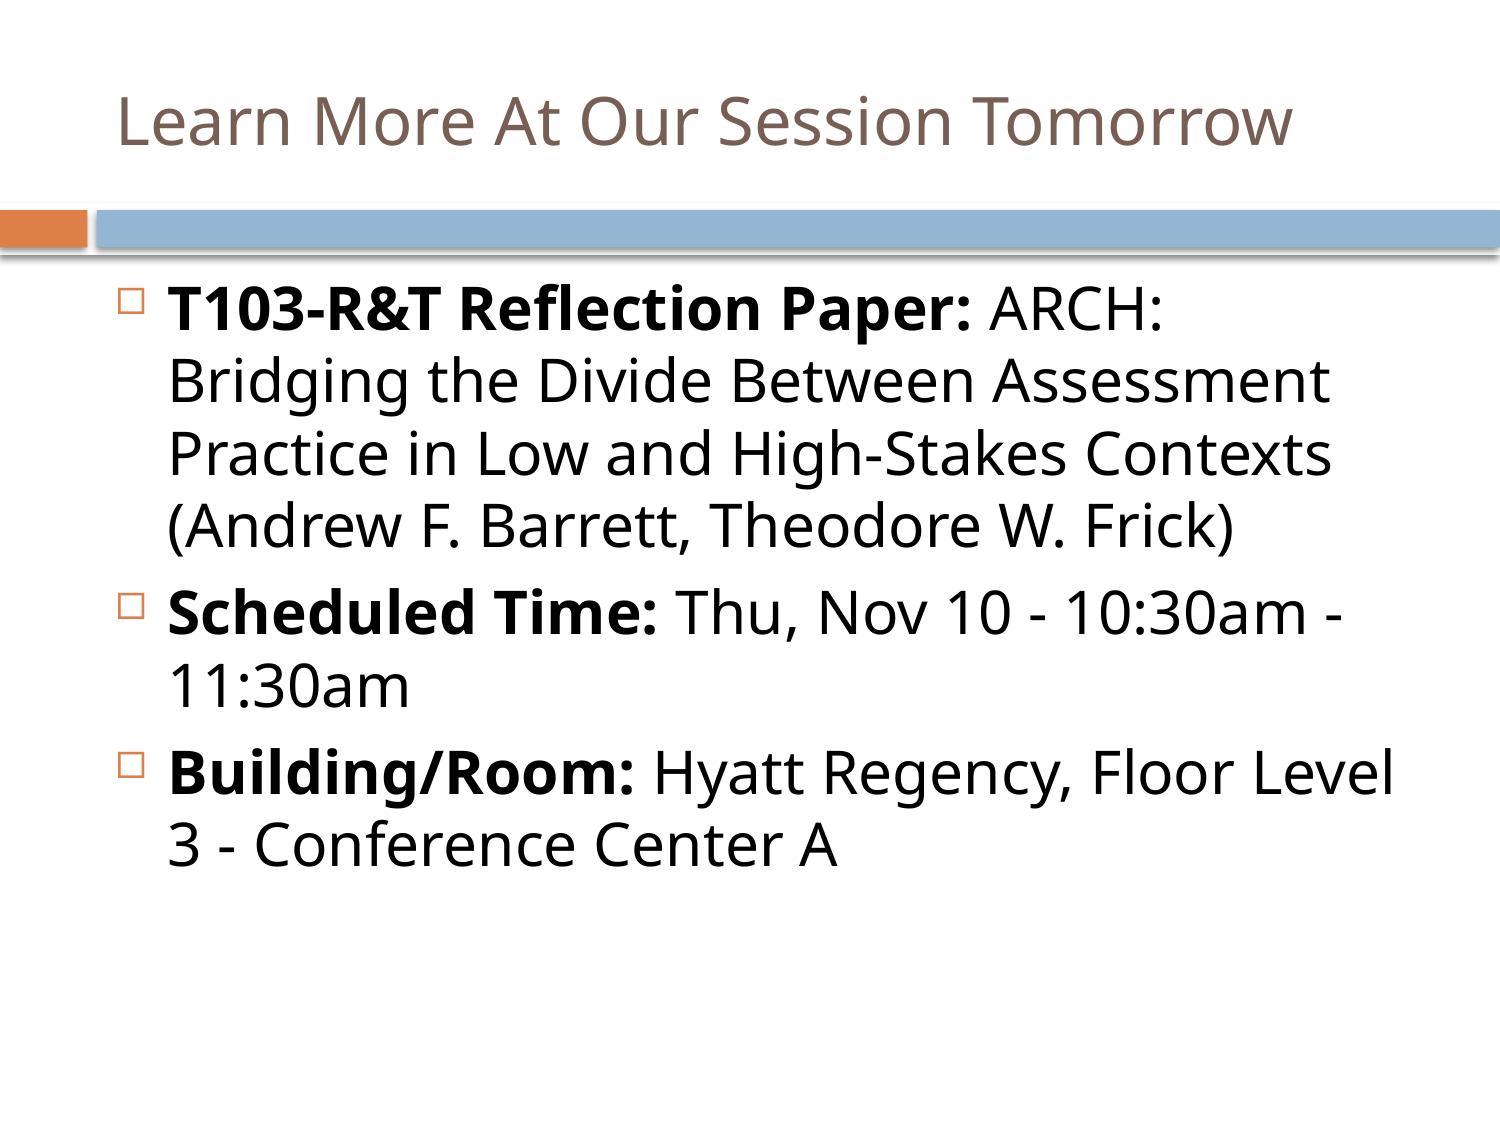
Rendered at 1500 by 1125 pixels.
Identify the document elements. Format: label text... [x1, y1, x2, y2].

title Learn More At Our Session Tomorrow [100, 37, 1438, 200]
list T103-R&T Reflection Paper: ARCH: Bridging the Divide Between Assessment Practice in Low and High-Stakes Contexts (Andrew F. Barrett, Theodore W. Frick) Scheduled Time: Thu, Nov 10 - 10:30am - 11:30am Building/Room: Hyatt Regency, Floor Level 3 - Conference Center A [100, 262, 1438, 1000]
